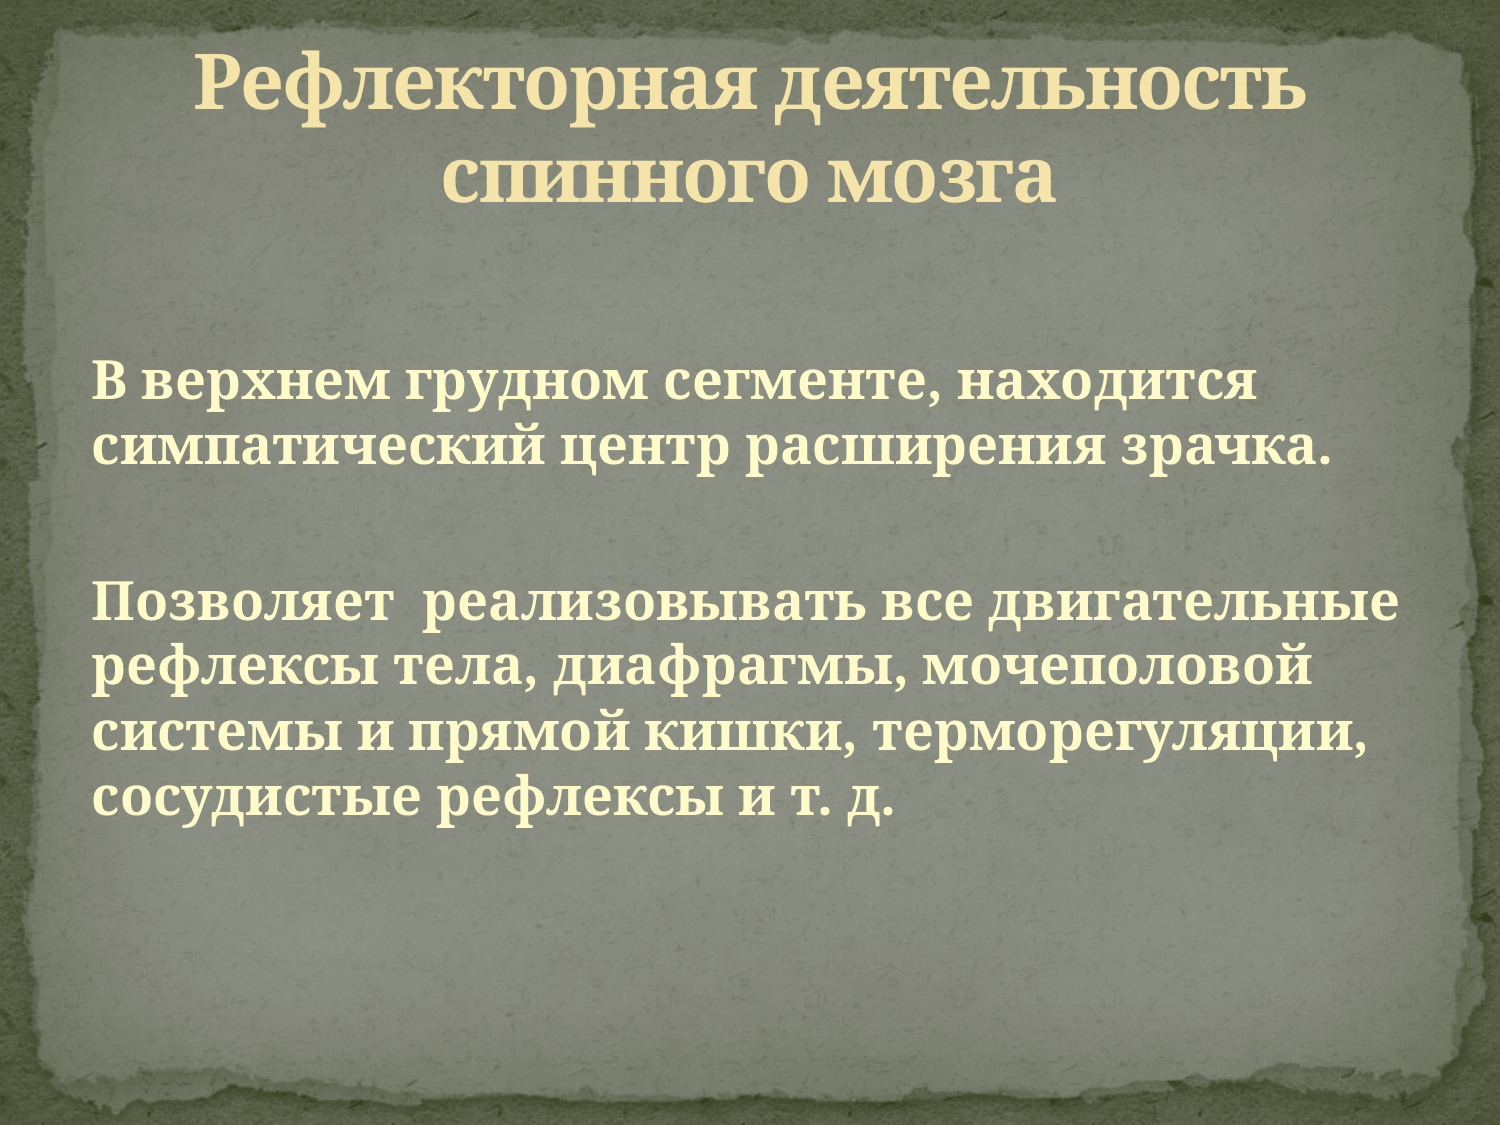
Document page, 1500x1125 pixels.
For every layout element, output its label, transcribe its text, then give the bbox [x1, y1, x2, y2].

title Рефлекторная деятельность спинного мозга [74, 24, 1425, 225]
list В верхнем грудном сегменте, находится симпатический центр расширения зрачка. Позволяет реализовывать все двигательные рефлексы тела, диаф­рагмы, мочеполовой системы и прямой кишки, терморегуляции, сосудистые рефлексы и т. д. [76, 338, 1427, 1089]
